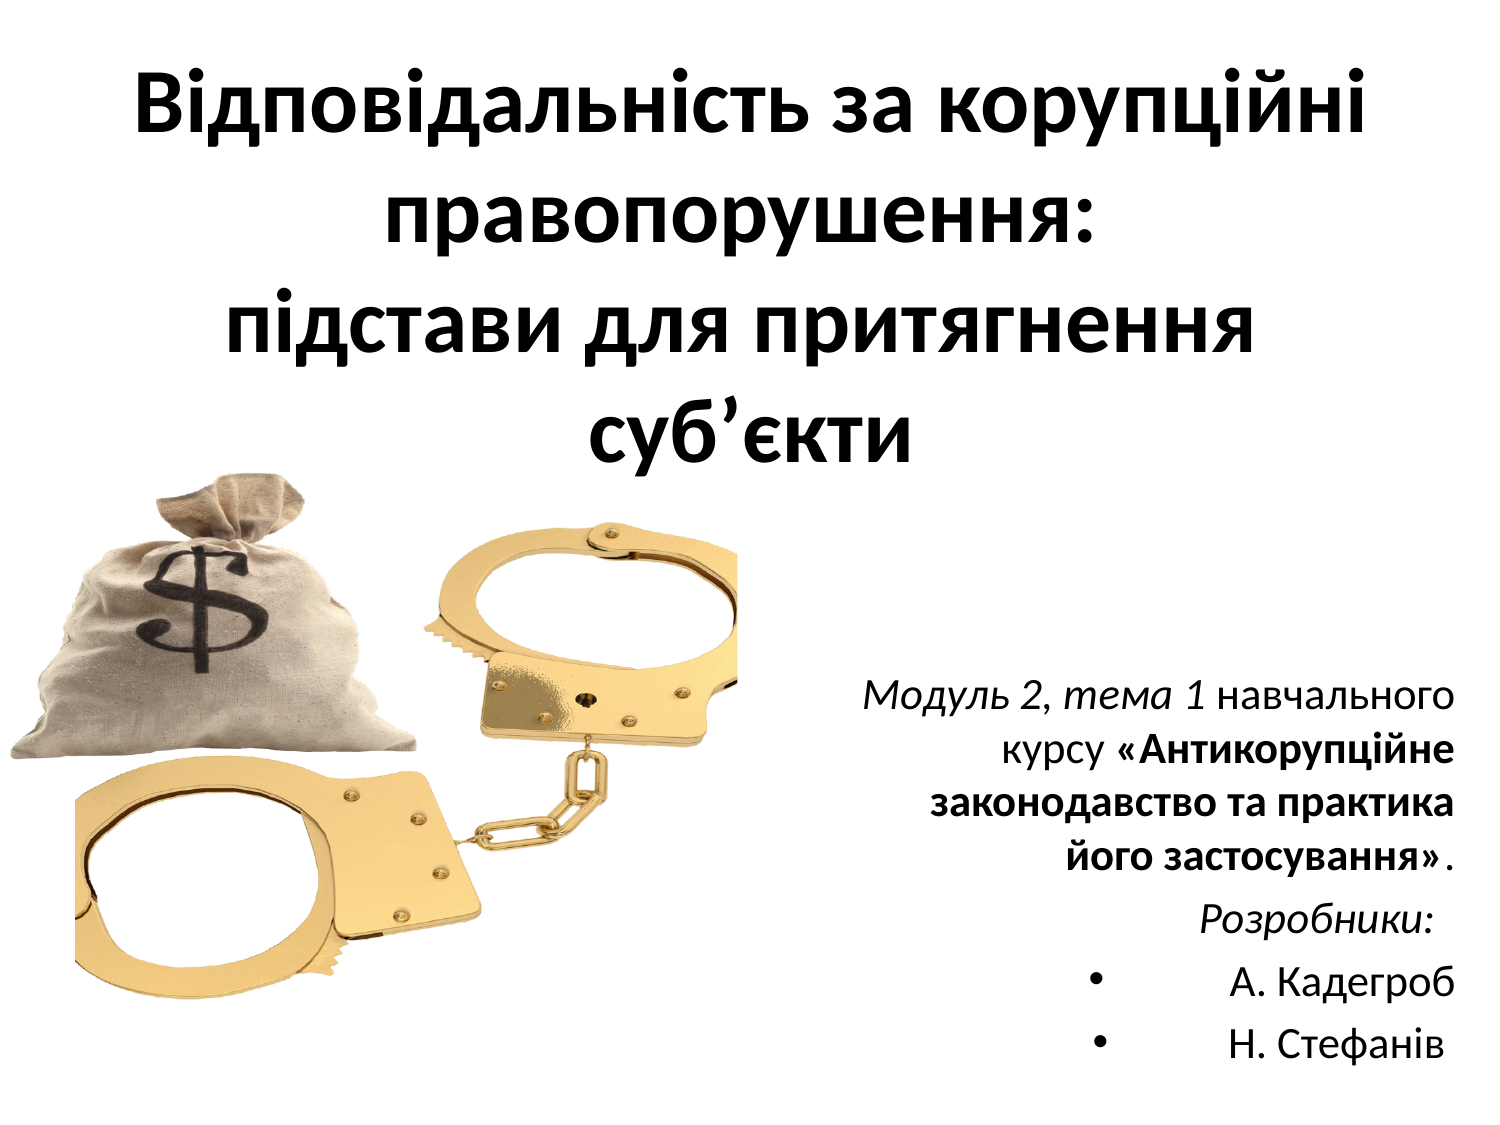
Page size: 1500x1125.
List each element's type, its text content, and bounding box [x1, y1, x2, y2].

title Відповідальність за корупційні правопорушення: підстави для притягнення суб’єкти [76, 66, 1427, 457]
picture [0, 467, 427, 764]
list Модуль 2, тема 1 навчального курсу «Антикорупційне законодавство та практика його застосування». Розробники: А. Кадегроб Н. Стефанів [844, 656, 1471, 1083]
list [74, 514, 738, 1006]
